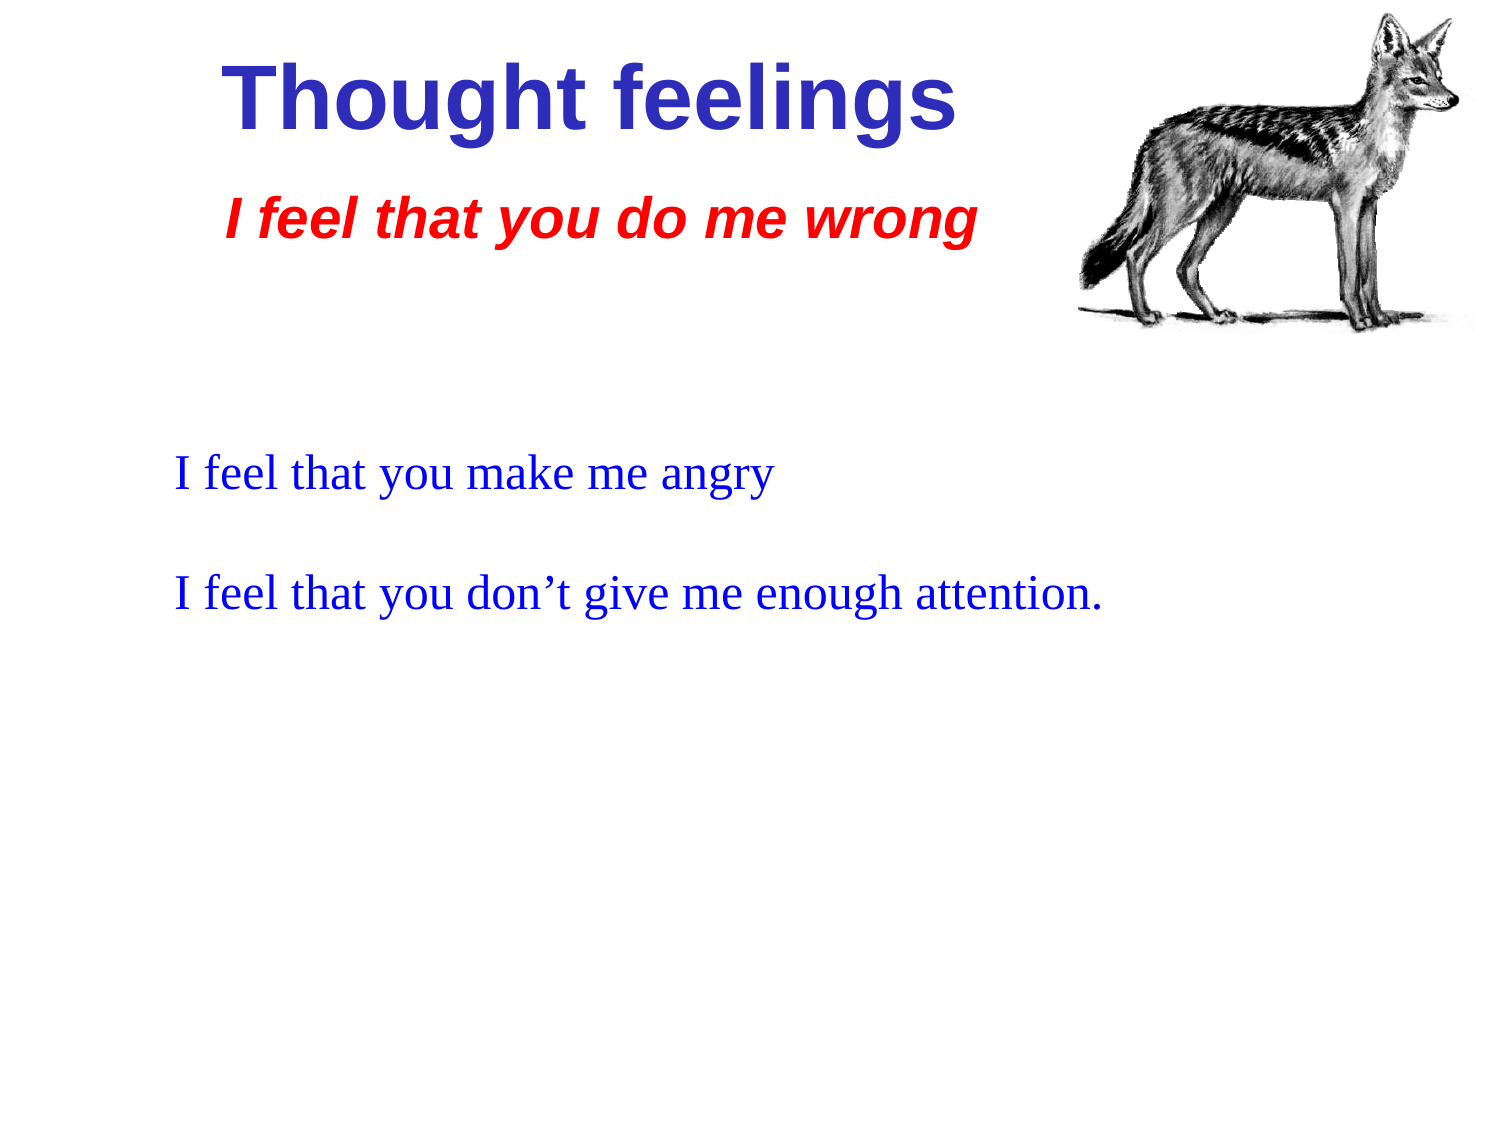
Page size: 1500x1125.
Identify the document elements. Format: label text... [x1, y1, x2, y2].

text_box I feel that you do me wrong [41, 172, 1072, 258]
text_box I feel that you make me angry I feel that you don’t give me enough attention. [159, 432, 1199, 628]
text_box Thought feelings [147, 30, 1034, 156]
picture [1077, 12, 1476, 334]
